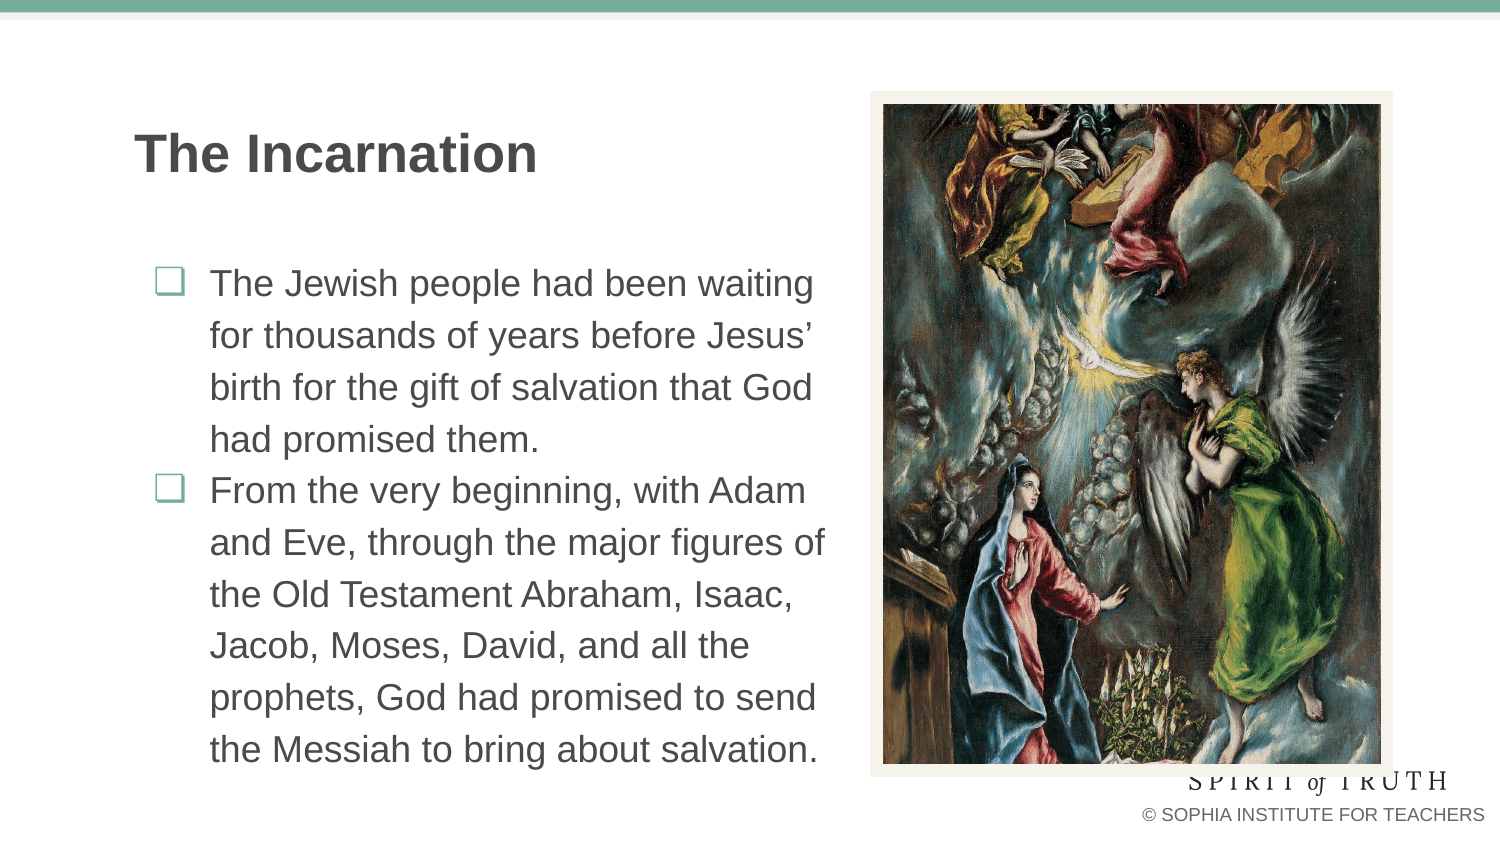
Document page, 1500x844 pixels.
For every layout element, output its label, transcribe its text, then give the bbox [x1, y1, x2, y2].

list The Jewish people had been waiting for thousands of years before Jesus’ birth for the gift of salvation that God had promised them. From the very beginning, with Adam and Eve, through the major figures of the Old Testament Abraham, Isaac, Jacob, Moses, David, and all the prophets, God had promised to send the Messiah to bring about salvation. [119, 237, 861, 765]
picture [882, 103, 1382, 765]
picture [1186, 768, 1449, 797]
title The Incarnation [119, 103, 870, 192]
